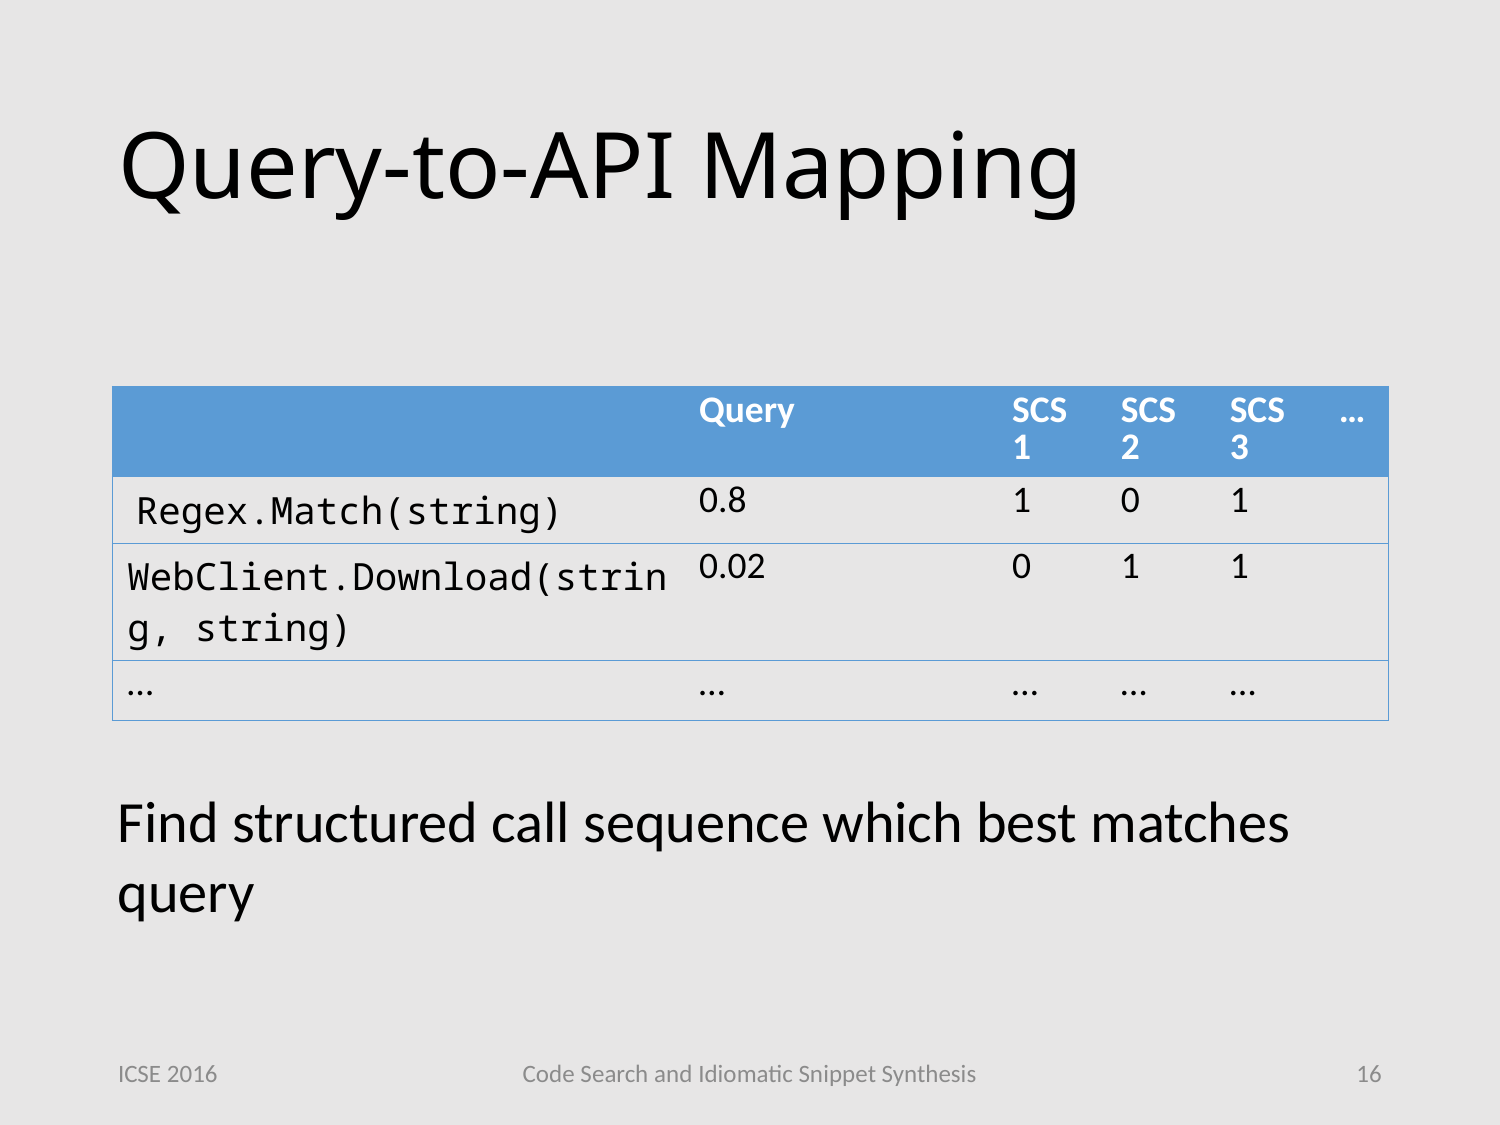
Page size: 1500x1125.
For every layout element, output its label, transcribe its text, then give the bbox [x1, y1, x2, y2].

title Query-to-API Mapping [103, 59, 1397, 278]
text_box Find structured call sequence which best matches query [103, 777, 1397, 932]
slide_number 16 [1059, 1042, 1397, 1103]
footer Code Search and Idiomatic Snippet Synthesis [496, 1042, 1004, 1103]
slide_number ICSE 2016 [103, 1042, 441, 1103]
